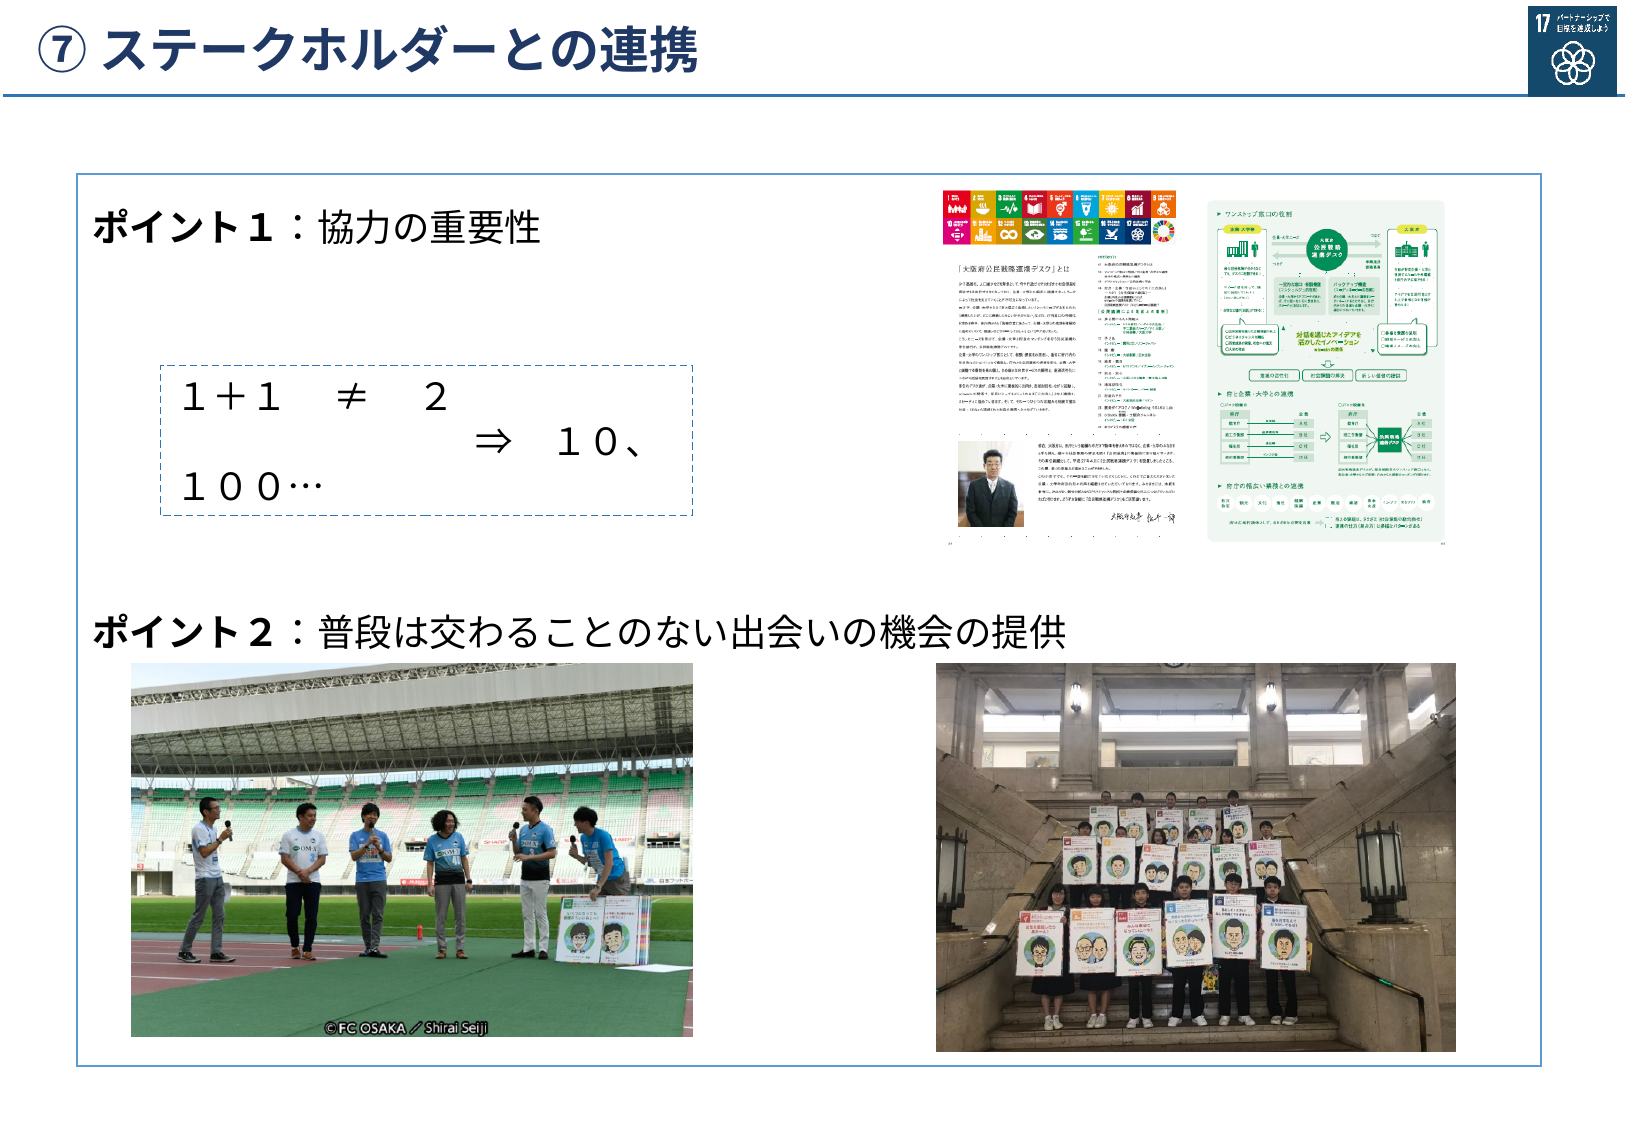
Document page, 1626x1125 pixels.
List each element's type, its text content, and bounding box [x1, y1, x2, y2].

picture [131, 663, 693, 1037]
text_box ポイント１：協力の重要性 ポイント２：普段は交わることのない出会いの機会の提供 [76, 173, 1542, 1067]
title ⑦ステークホルダーとの連携 [22, 18, 1425, 87]
text_box １＋１ ≠ ２ ⇒ １０、１００… [160, 365, 693, 516]
picture [1520, 0, 1625, 105]
picture [936, 663, 1456, 1052]
picture [940, 184, 1456, 562]
